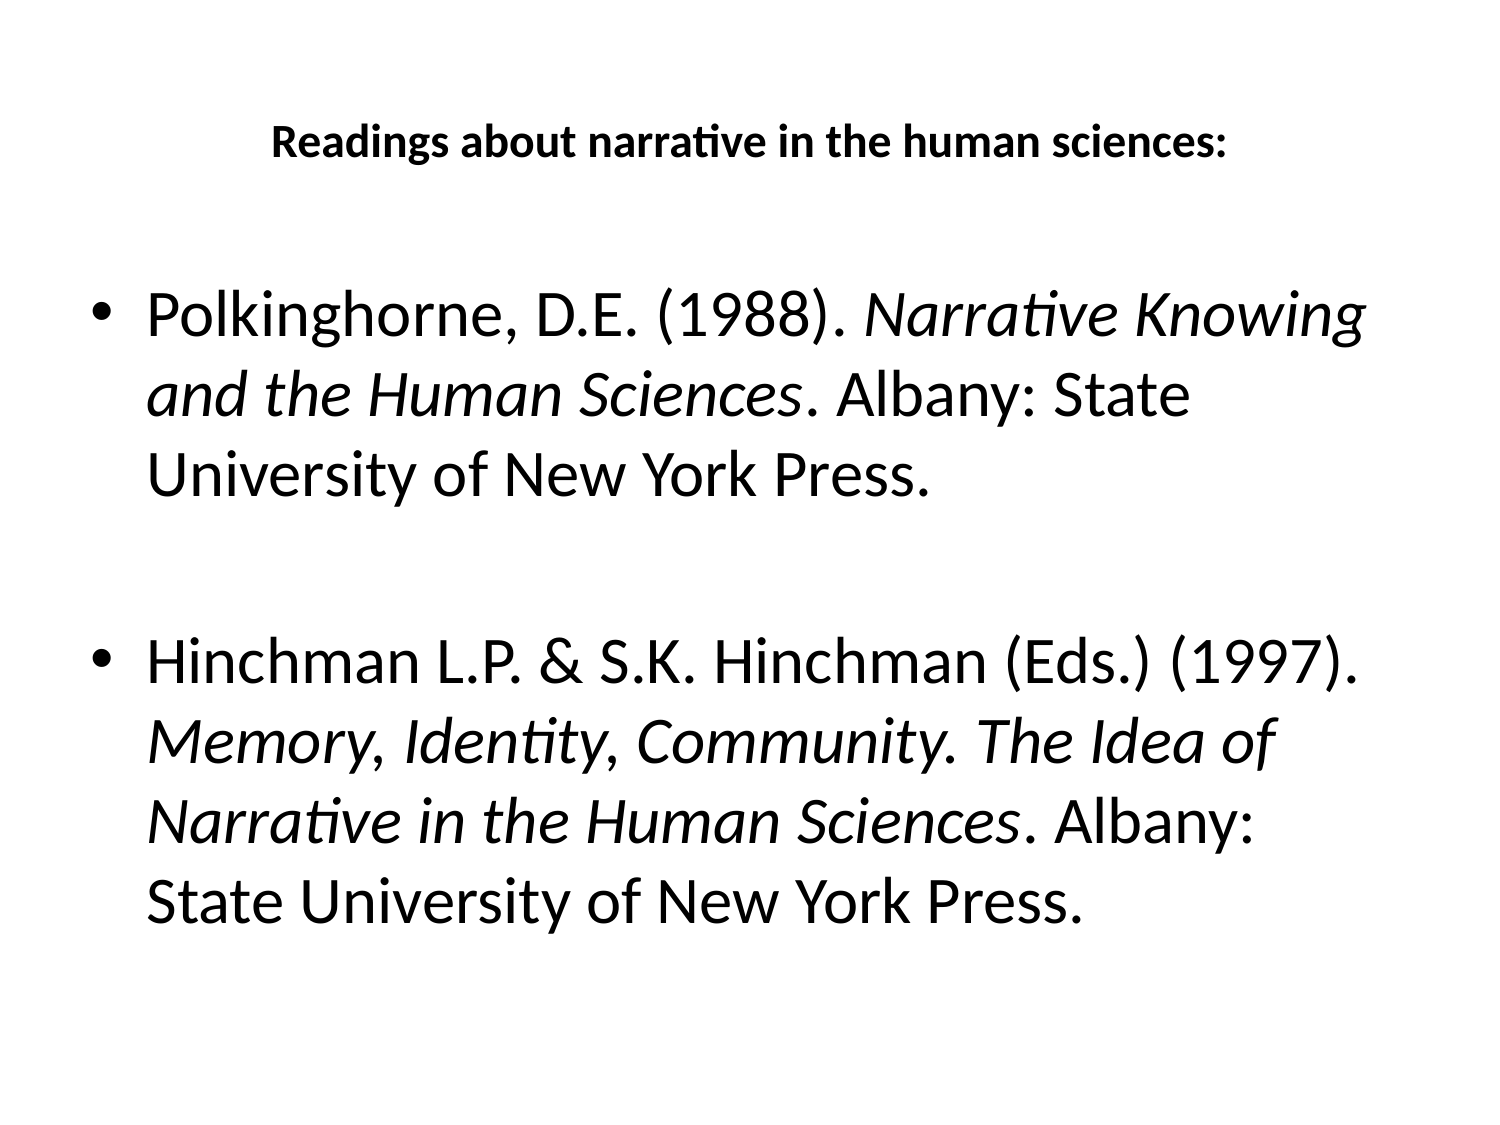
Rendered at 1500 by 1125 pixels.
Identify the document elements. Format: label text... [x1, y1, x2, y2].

title Readings about narrative in the human sciences: [75, 45, 1425, 233]
list Polkinghorne, D.E. (1988). Narrative Knowing and the Human Sciences. Albany: State University of New York Press. Hinchman L.P. & S.K. Hinchman (Eds.) (1997). Memory, Identity, Community. The Idea of Narrative in the Human Sciences. Albany: State University of New York Press. [75, 262, 1425, 1005]
